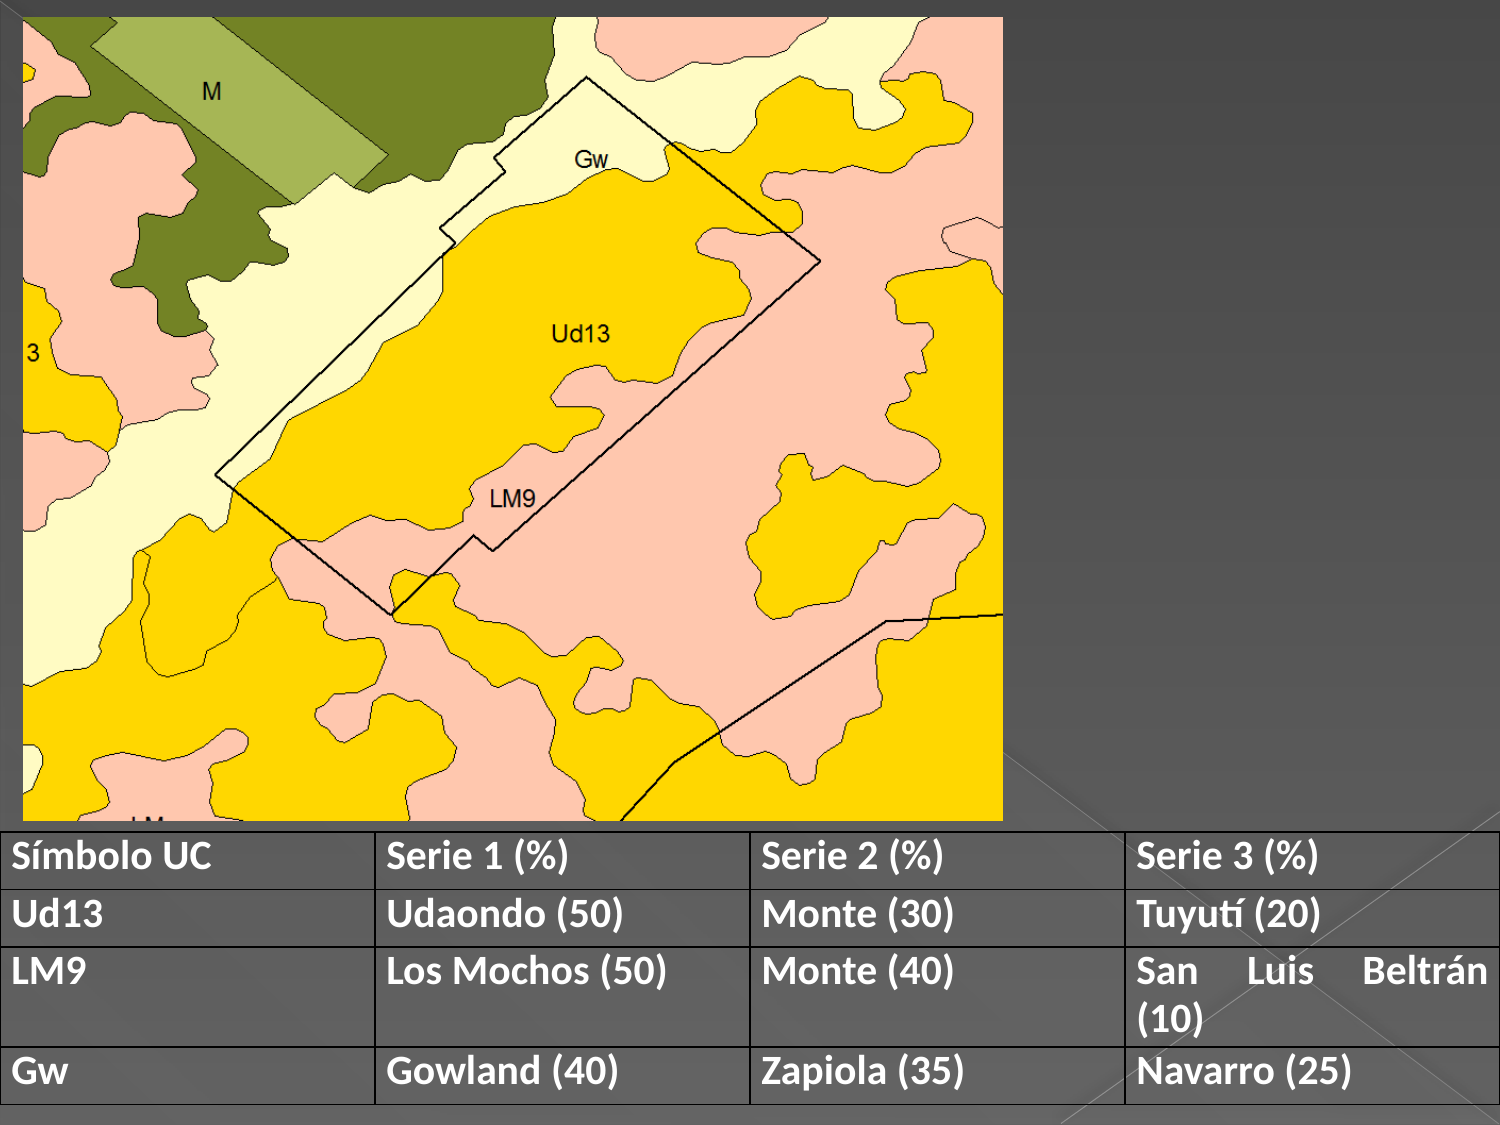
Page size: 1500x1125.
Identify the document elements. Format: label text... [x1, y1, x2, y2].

table_cell Udaondo (50) [376, 890, 749, 946]
table_cell Monte (30) [751, 890, 1124, 946]
table_cell Gowland (40) [376, 1048, 749, 1104]
table_cell Tuyutí (20) [1126, 890, 1499, 946]
table_header Serie 2 (%) [751, 833, 1124, 889]
table_cell Ud13 [1, 890, 374, 946]
table_cell Los Mochos (50) [376, 948, 749, 1046]
table_header Serie 3 (%) [1126, 833, 1499, 889]
table_cell Gw [1, 1048, 374, 1104]
table_cell Navarro (25) [1126, 1048, 1499, 1104]
table_cell Zapiola (35) [751, 1048, 1124, 1104]
table_cell LM9 [1, 948, 374, 1046]
table_header Serie 1 (%) [376, 833, 749, 889]
table_cell San Luis Beltrán (10) [1126, 948, 1499, 1046]
picture [23, 16, 1003, 821]
table_cell Monte (40) [751, 948, 1124, 1046]
table_header Símbolo UC [1, 833, 374, 889]
